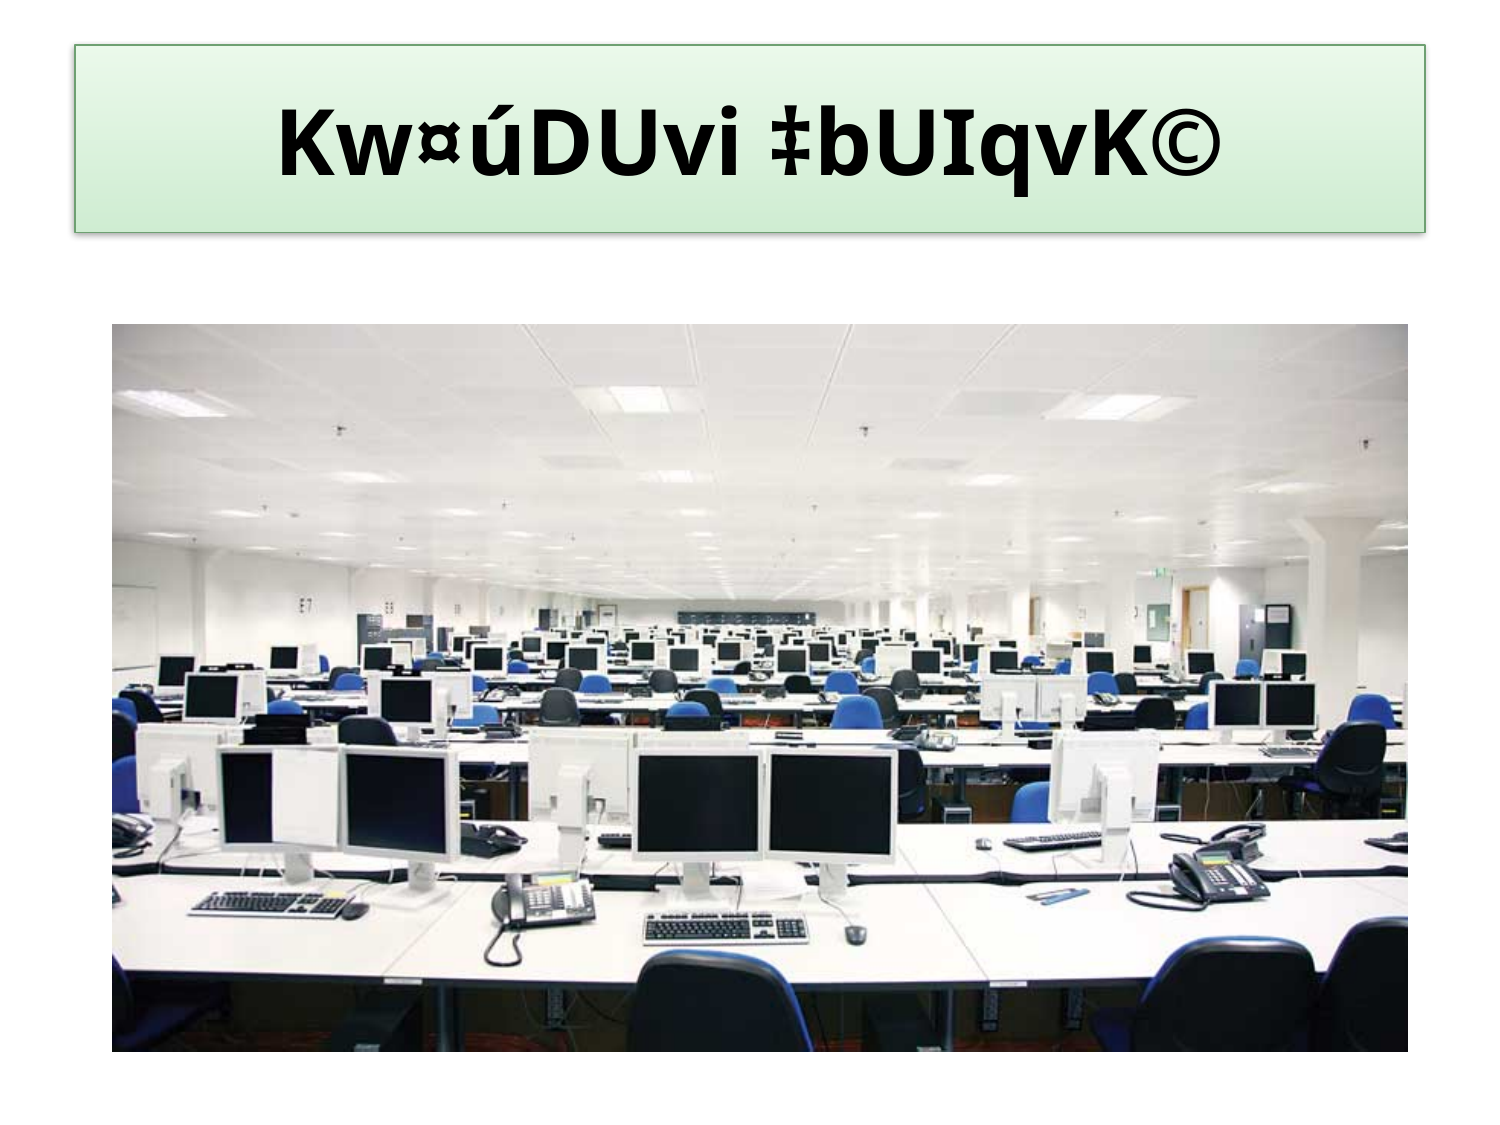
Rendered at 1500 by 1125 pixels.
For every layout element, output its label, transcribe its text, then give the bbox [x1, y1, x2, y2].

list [112, 324, 1408, 1053]
title Kw¤úDUvi ‡bUIqvK© [74, 44, 1426, 233]
